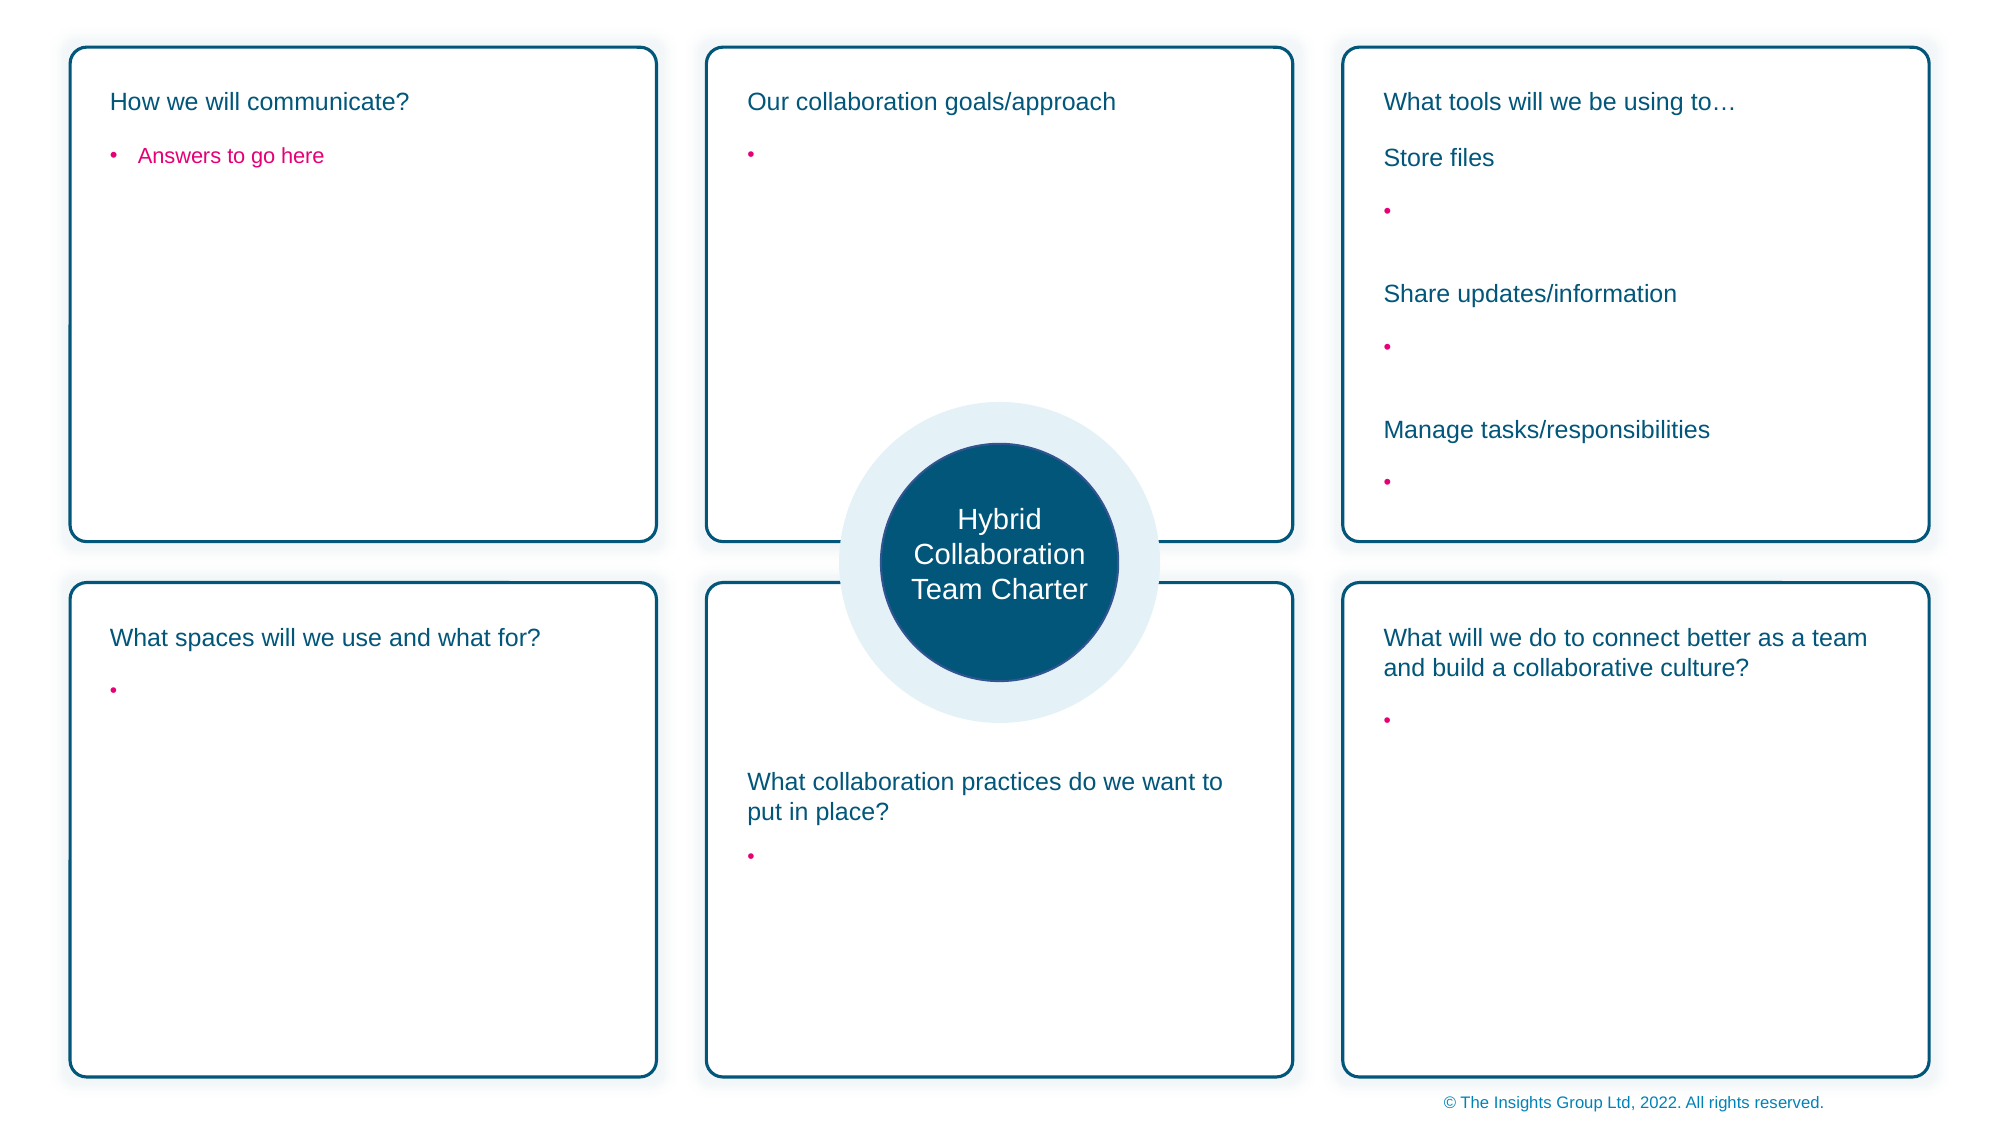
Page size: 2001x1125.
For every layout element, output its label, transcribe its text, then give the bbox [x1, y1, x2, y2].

text_box What will we do to connect better as a team and build a collaborative culture? [1368, 614, 1904, 689]
text_box What collaboration practices do we want to put in place? [732, 758, 1267, 833]
text_box Store files [1368, 134, 1903, 232]
text_box Answers to go here [95, 134, 630, 176]
text_box [705, 581, 1294, 1079]
text_box [891, 613, 1109, 683]
text_box [69, 46, 658, 543]
text_box Our collaboration goals/approach [732, 78, 1267, 123]
text_box Share updates/information [1368, 270, 1903, 368]
text_box [1341, 581, 1931, 1079]
text_box Manage tasks/responsibilities [1368, 405, 1903, 503]
text_box [1368, 700, 1903, 741]
text_box [69, 581, 658, 1079]
text_box [1341, 46, 1931, 543]
text_box What tools will we be using to… [1368, 78, 1904, 123]
text_box [95, 670, 630, 711]
text_box [732, 836, 1267, 877]
text_box [732, 134, 1267, 175]
text_box [838, 400, 1162, 724]
text_box What spaces will we use and what for? [95, 614, 630, 659]
text_box How we will communicate? [95, 78, 630, 123]
text_box [902, 442, 1098, 493]
text_box Hybrid Collaboration Team Charter [863, 493, 1136, 613]
text_box [705, 46, 1294, 543]
